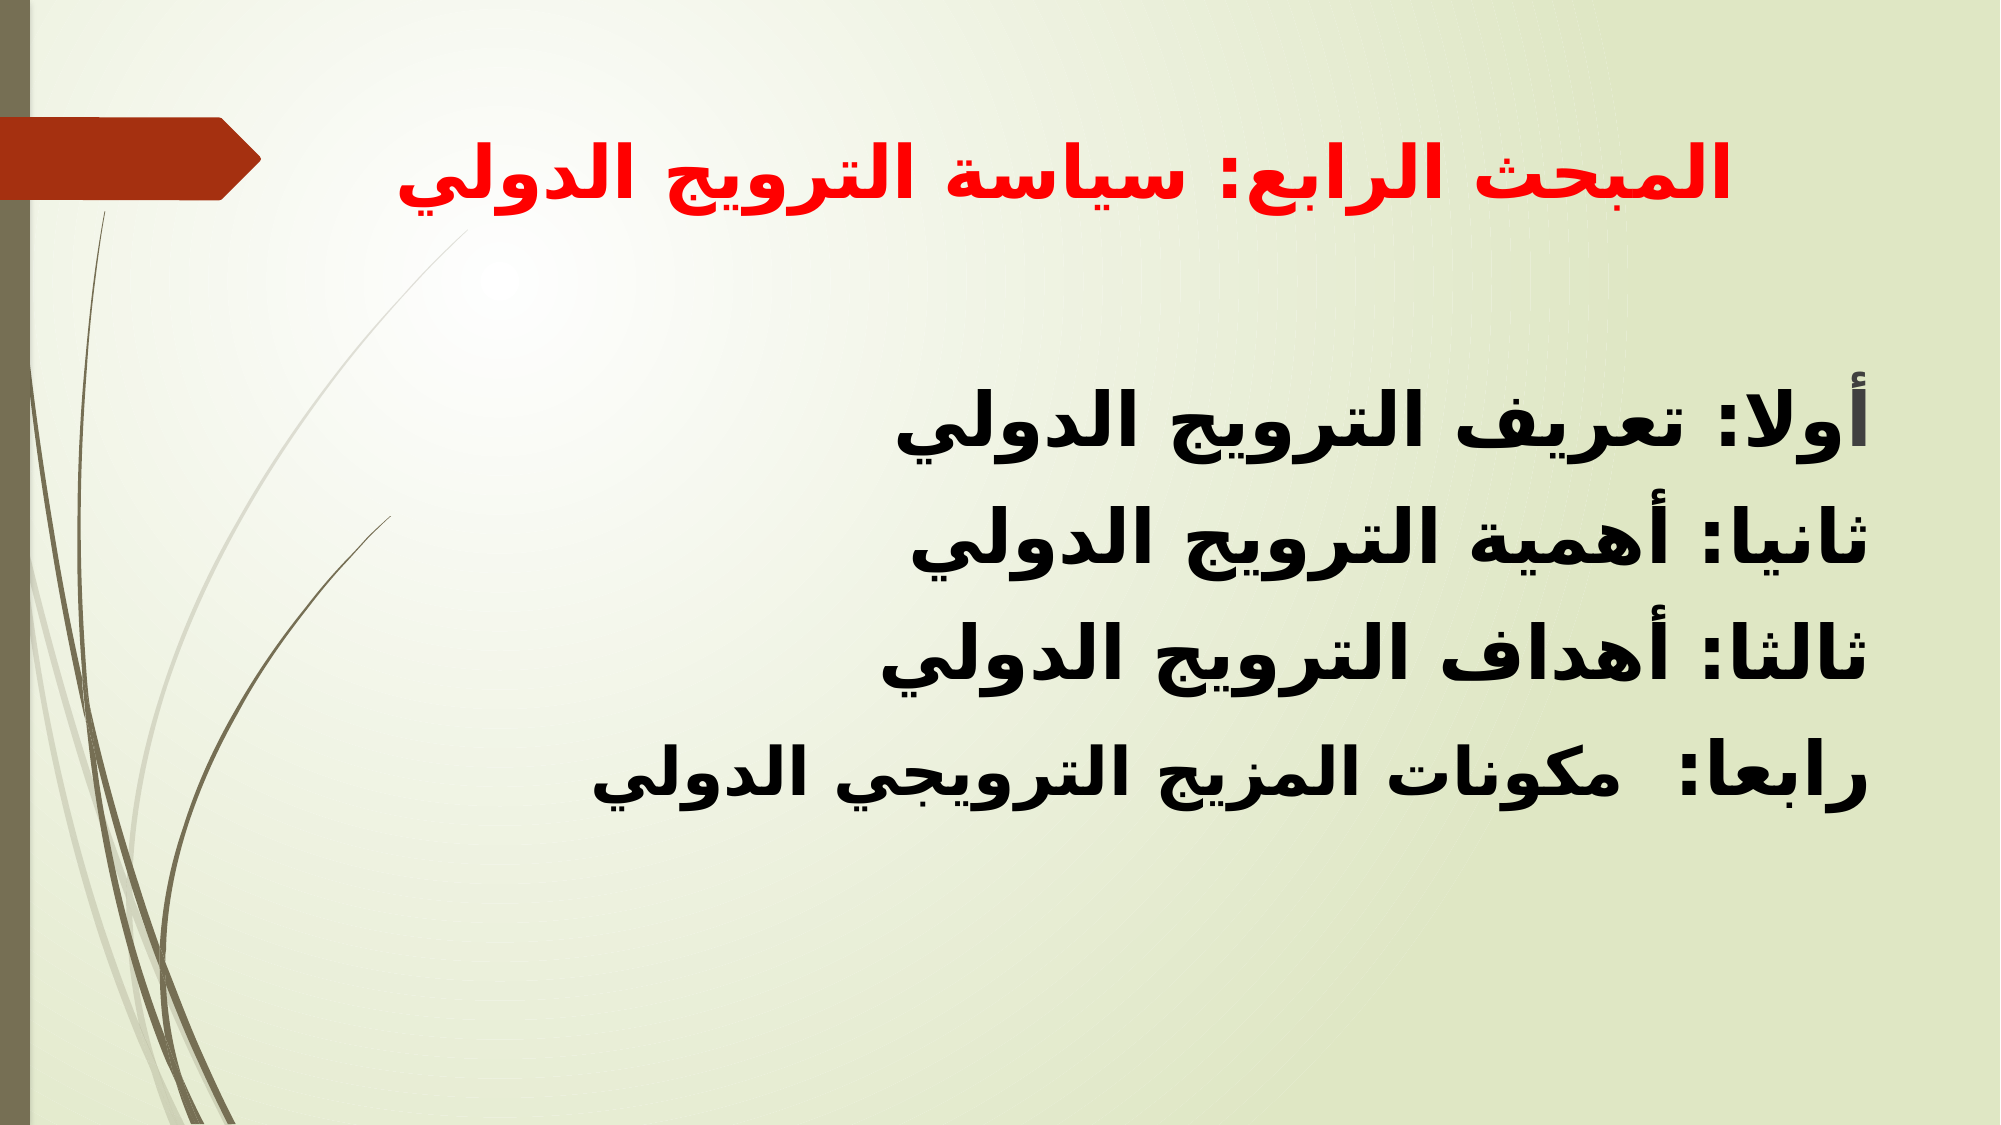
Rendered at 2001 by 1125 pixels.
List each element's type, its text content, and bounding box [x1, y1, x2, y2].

title المبحث الرابع: سياسة الترويج الدولي [243, 112, 1887, 277]
list أولا: تعريف الترويج الدولي ثانيا: أهمية الترويج الدولي ثالثا: أهداف الترويج الدولي رابعا: مكونات المزيج الترويجي الدولي [243, 358, 1887, 950]
